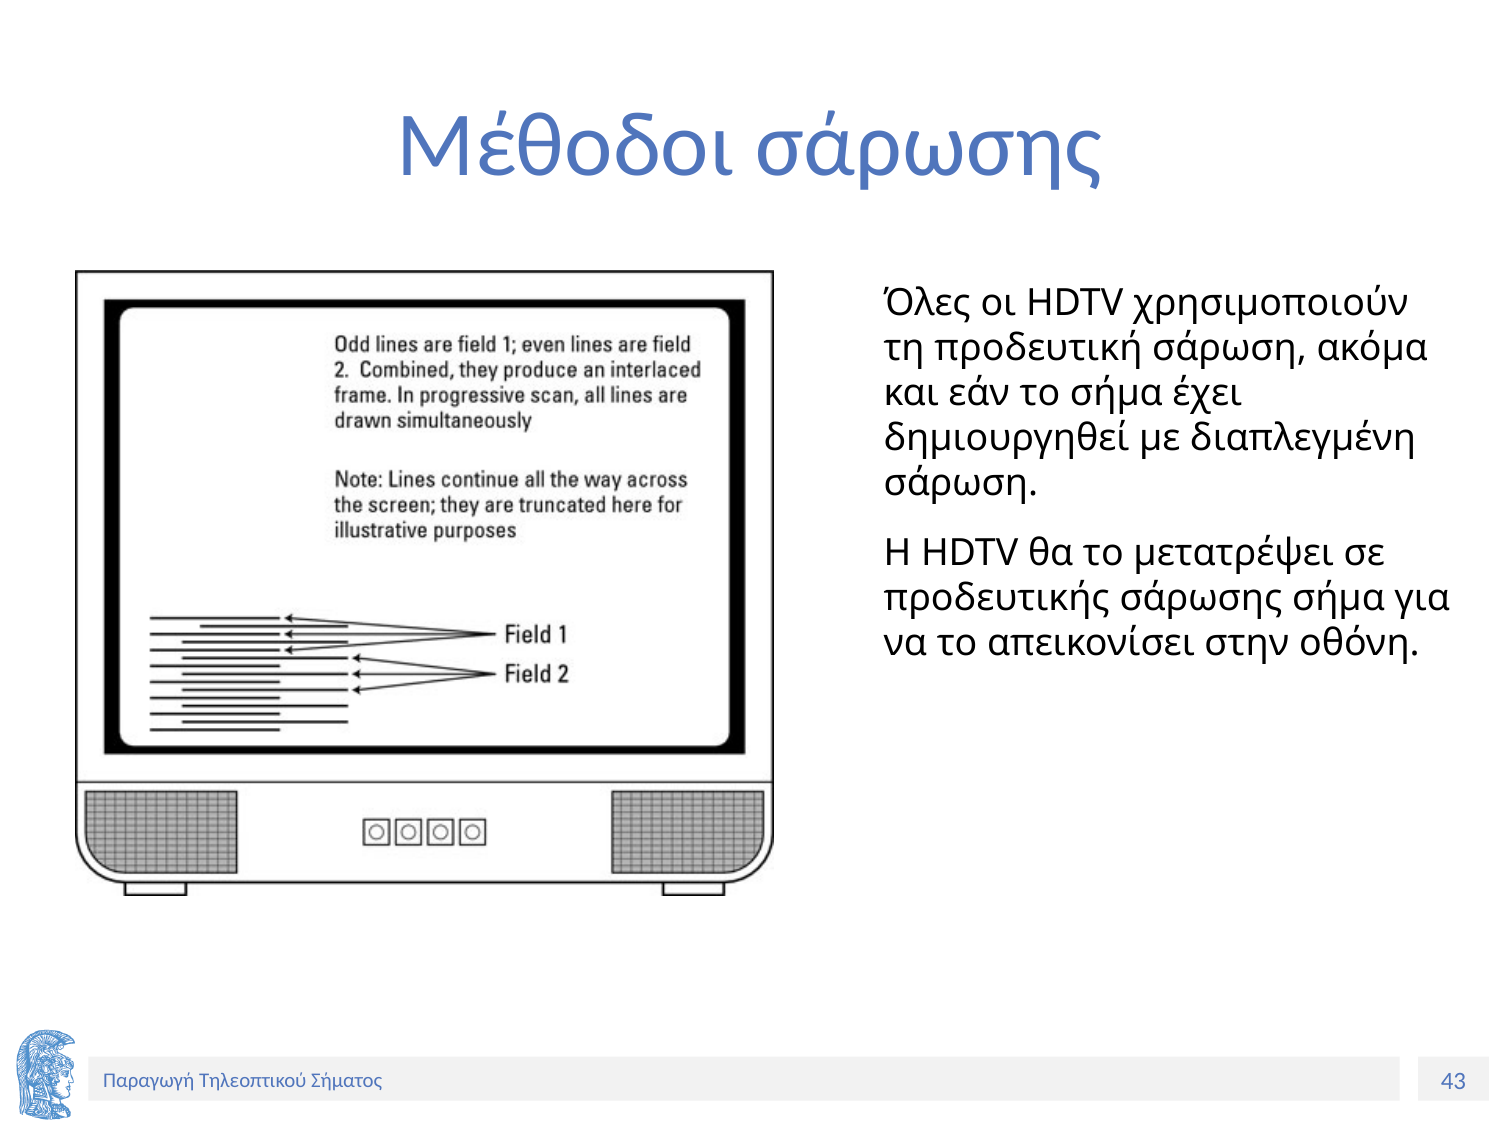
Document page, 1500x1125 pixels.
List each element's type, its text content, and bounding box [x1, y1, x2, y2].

picture [74, 269, 774, 896]
list Όλες οι HDTV χρησιμοποιούν τη προδευτική σάρωση, ακόμα και εάν το σήμα έχει δημιουργηθεί με διαπλεγμένη σάρωση. Η HDTV θα το μετατρέψει σε προδευτικής σάρωσης σήμα για να το απεικονίσει στην οθόνη. [868, 270, 1472, 1013]
title Μέθοδοι σάρωσης [75, 45, 1425, 233]
picture [9, 1026, 81, 1120]
